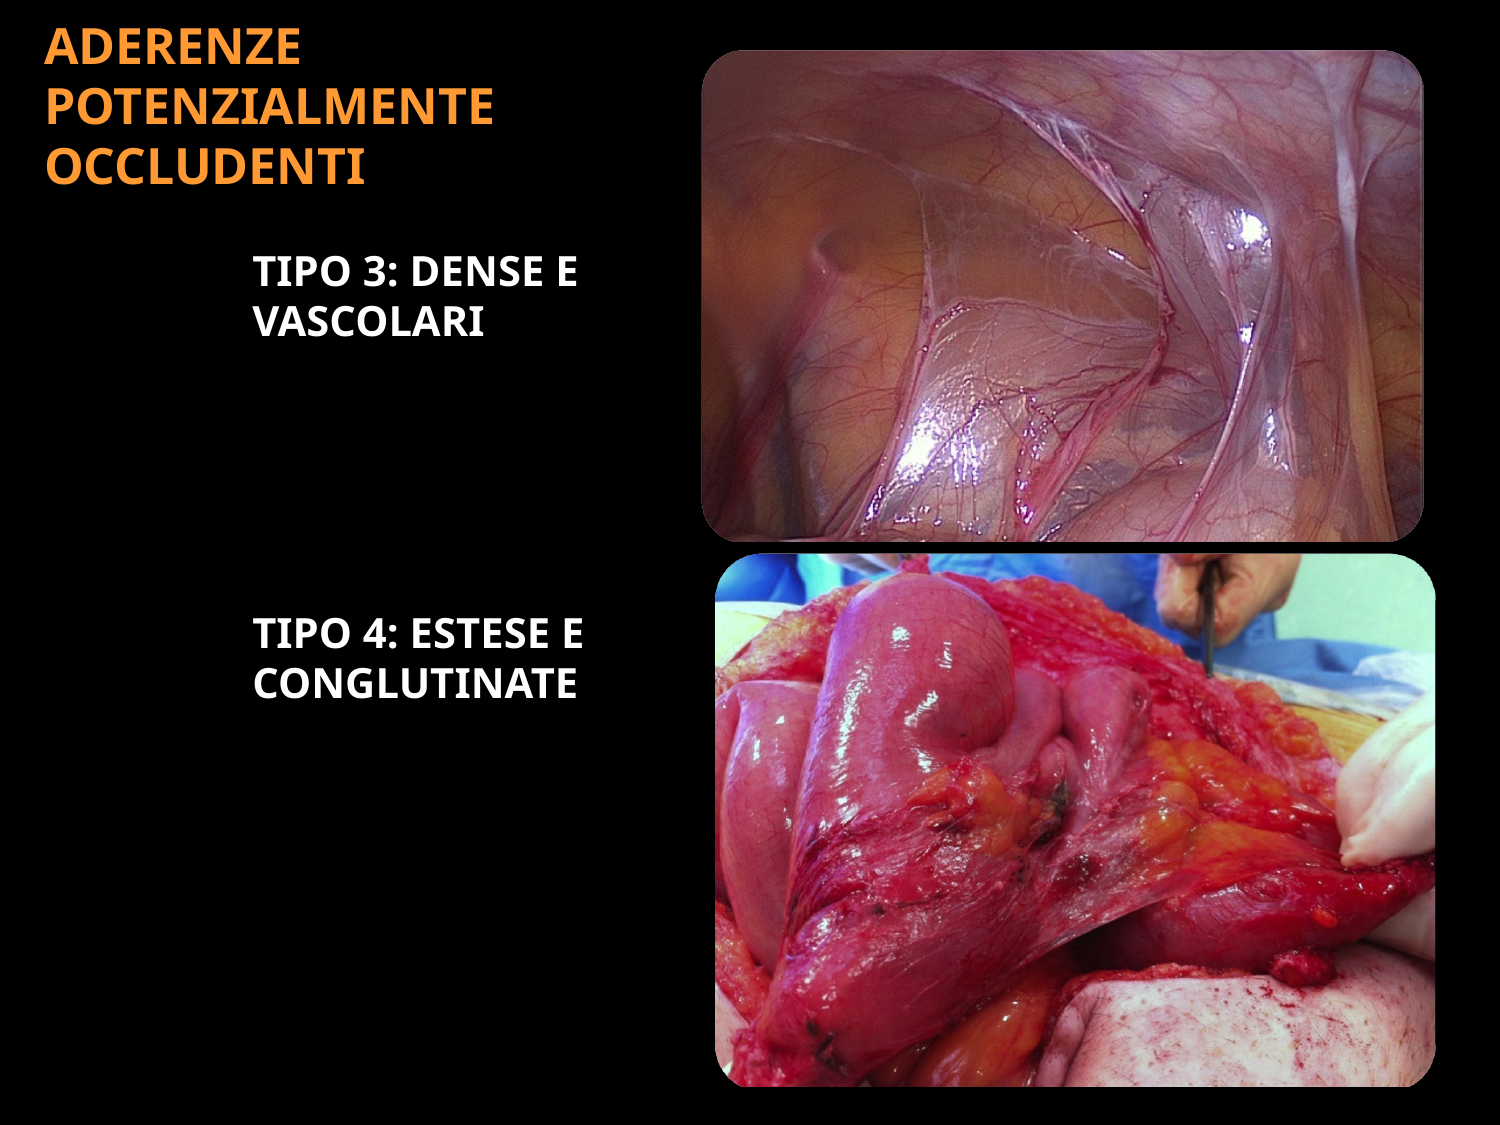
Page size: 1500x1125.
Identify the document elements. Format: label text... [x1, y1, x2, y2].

text_box ADERENZE POTENZIALMENTE OCCLUDENTI [29, 7, 561, 202]
picture [699, 49, 1426, 542]
text_box TIPO 3: DENSE E VASCOLARI [237, 237, 694, 353]
text_box TIPO 4: ESTESE E CONGLUTINATE [237, 599, 707, 715]
picture [712, 553, 1438, 1088]
